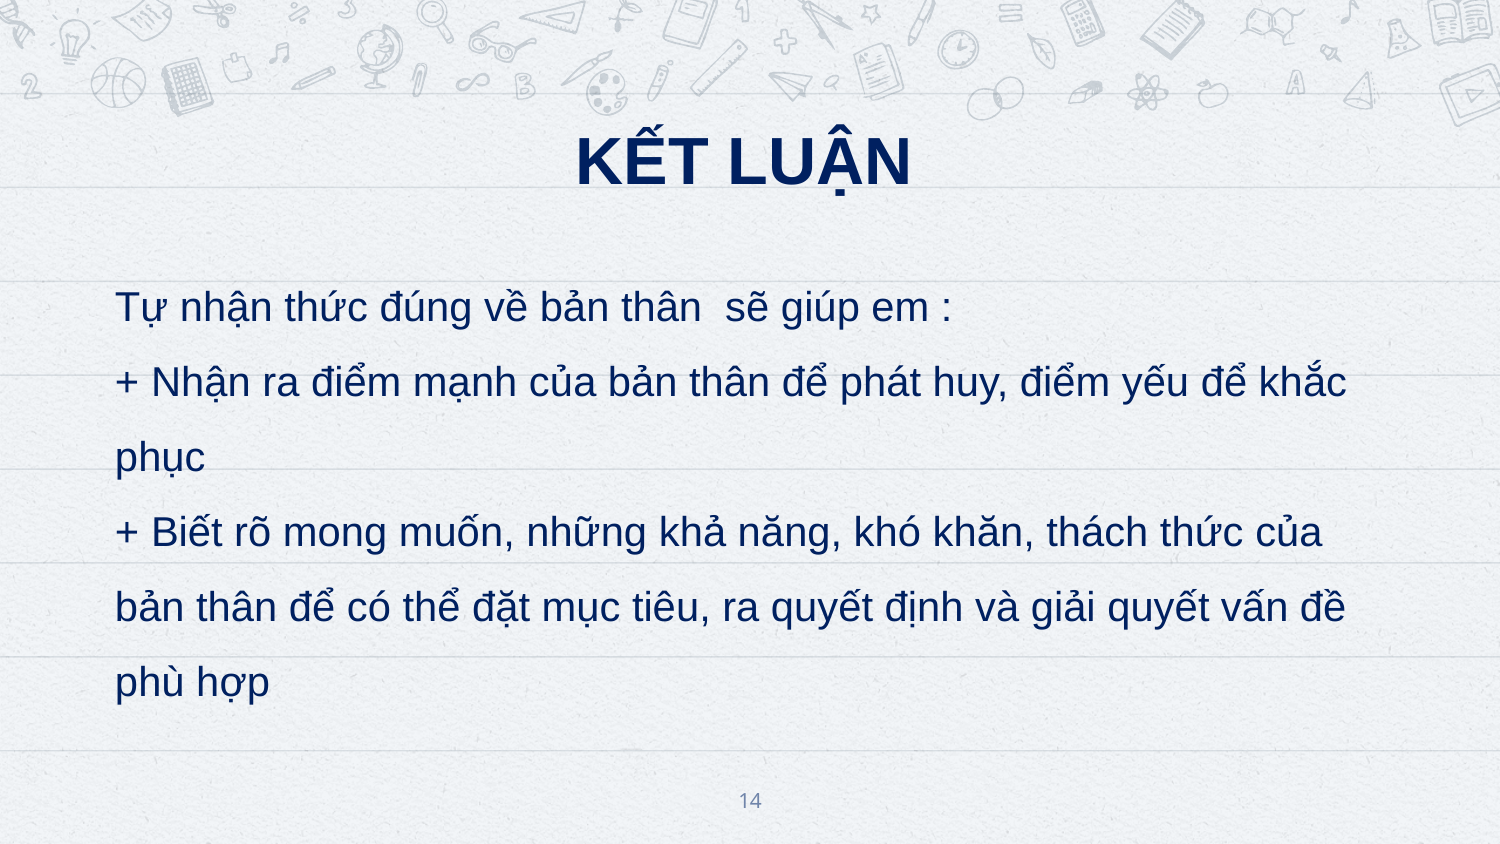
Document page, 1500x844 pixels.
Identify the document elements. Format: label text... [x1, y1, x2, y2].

picture [0, 0, 1500, 844]
text_box KẾT LUẬN [561, 110, 939, 201]
slide_number 14 [705, 779, 795, 825]
text_box Tự nhận thức đúng về bản thân sẽ giúp em : + Nhận ra điểm mạnh của bản thân để phát huy, điểm yếu để khắc phục + Biết rõ mong muốn, những khả năng, khó khăn, thách thức của bản thân để có thể đặt mục tiêu, ra quyết định và giải quyết vấn đề phù hợp [100, 247, 1400, 713]
